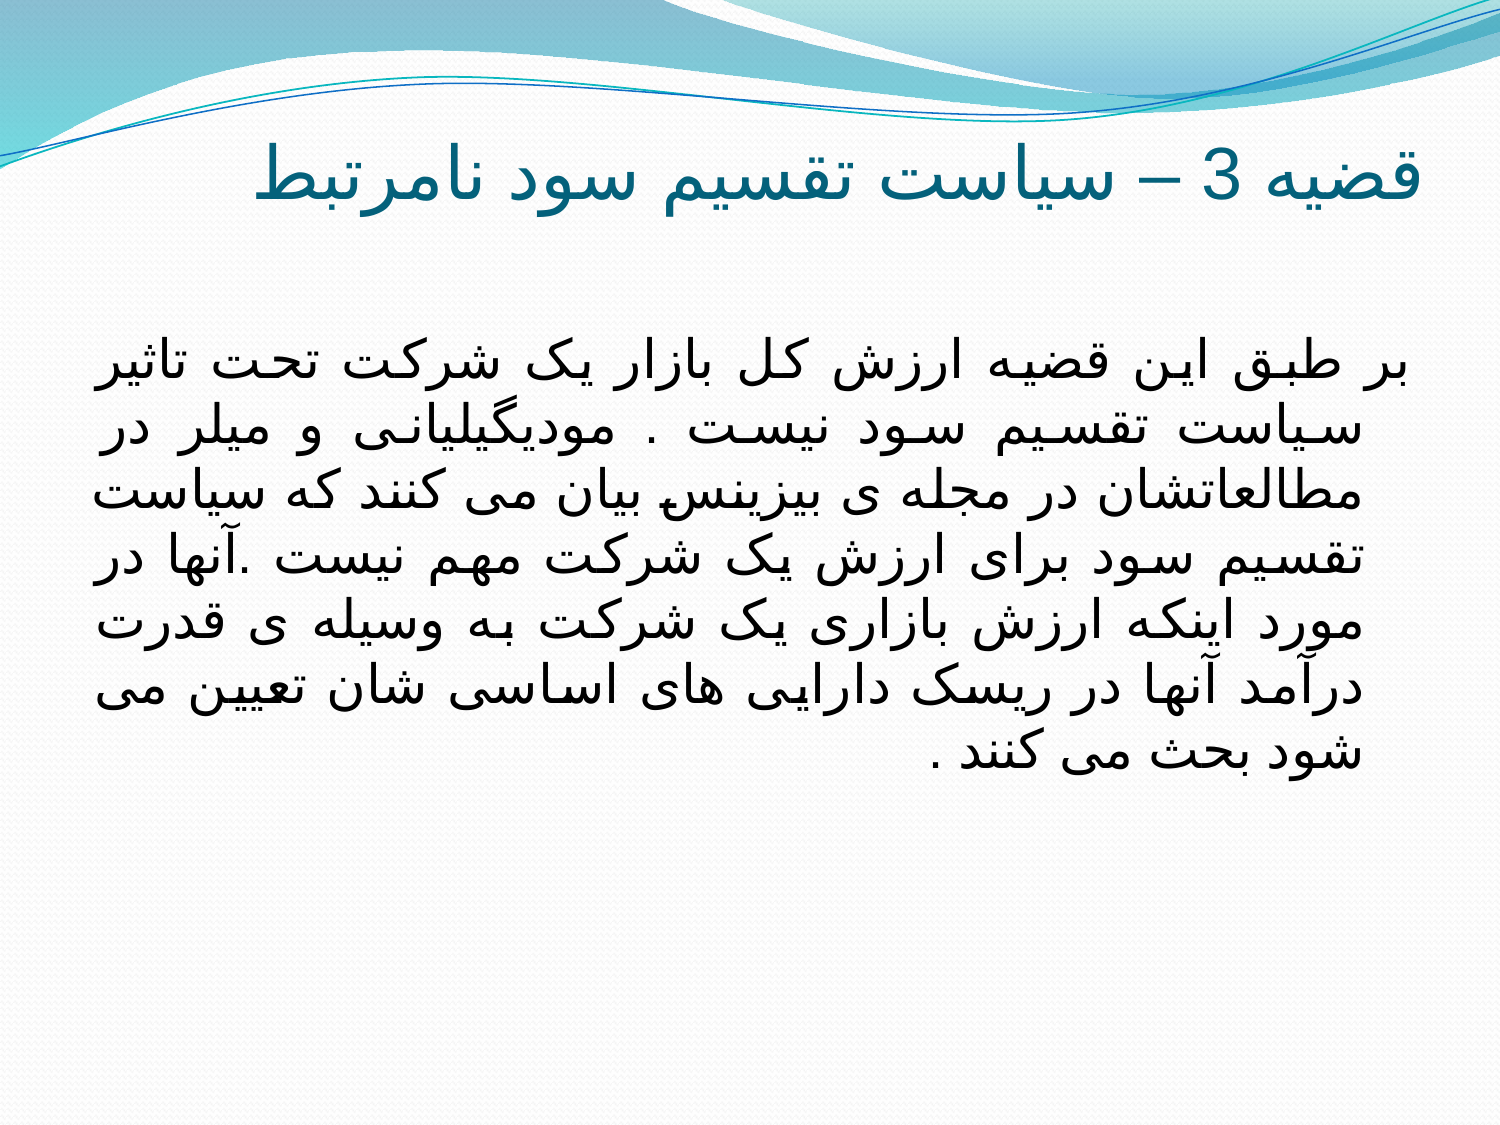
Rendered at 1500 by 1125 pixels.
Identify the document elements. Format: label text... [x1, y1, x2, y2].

title قضیه 3 – سیاست تقسیم سود نامرتبط [75, 115, 1425, 303]
list بر طبق این قضیه ارزش کل بازار یک شرکت تحت تاثیر سیاست تقسیم سود نیست . مودیگیلیانی و میلر در مطالعاتشان در مجله ی بیزینس بیان می کنند که سیاست تقسیم سود برای ارزش یک شرکت مهم نیست .آنها در مورد اینکه ارزش بازاری یک شرکت به وسیله ی قدرت درآمد آنها در ریسک دارایی های اساسی شان تعیین می شود بحث می کنند . [75, 317, 1425, 1038]
